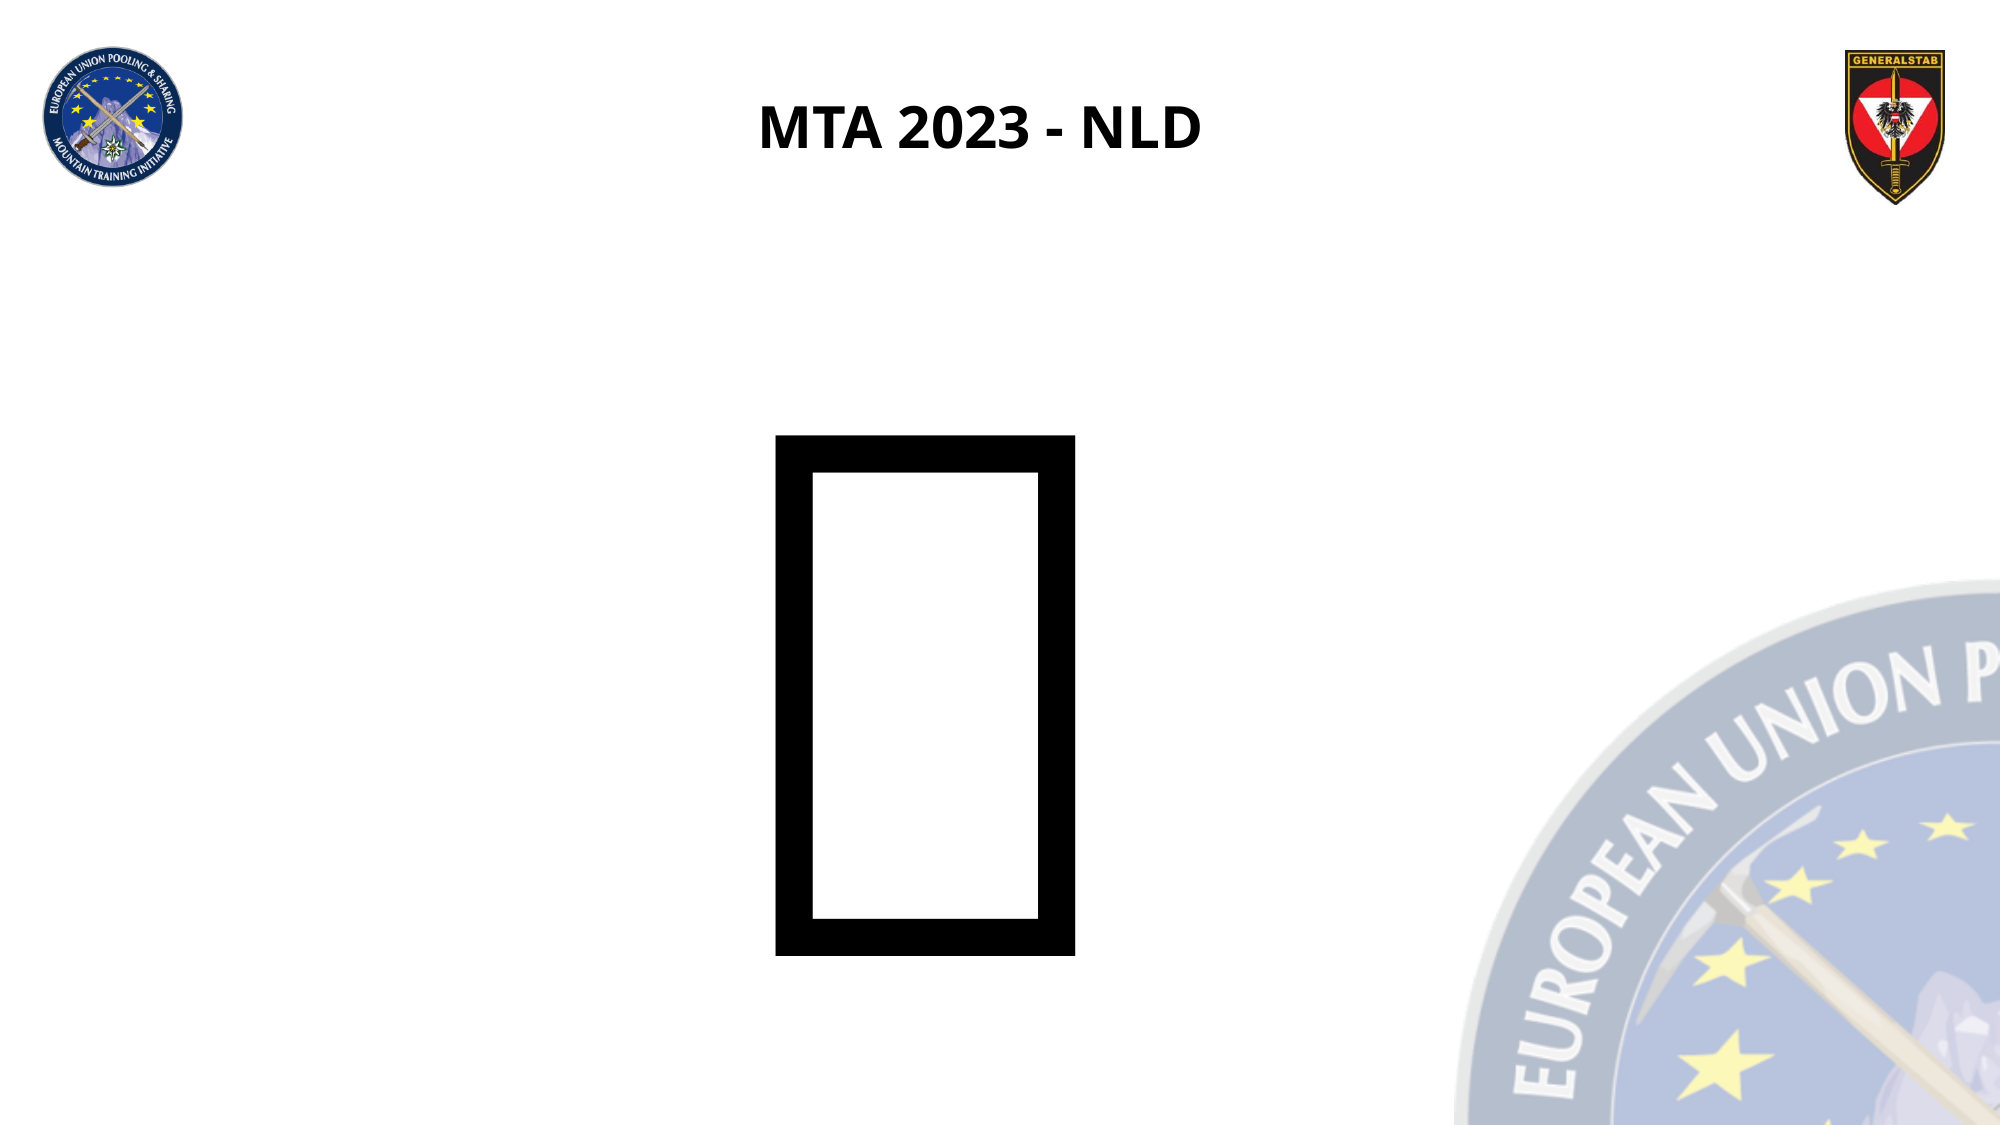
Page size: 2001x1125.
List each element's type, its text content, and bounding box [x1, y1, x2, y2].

title MTA 2023 - NLD [252, 65, 1709, 184]
picture [1845, 50, 1945, 205]
list  [692, 219, 1245, 1035]
picture [1448, 573, 2000, 1125]
picture [41, 45, 184, 188]
